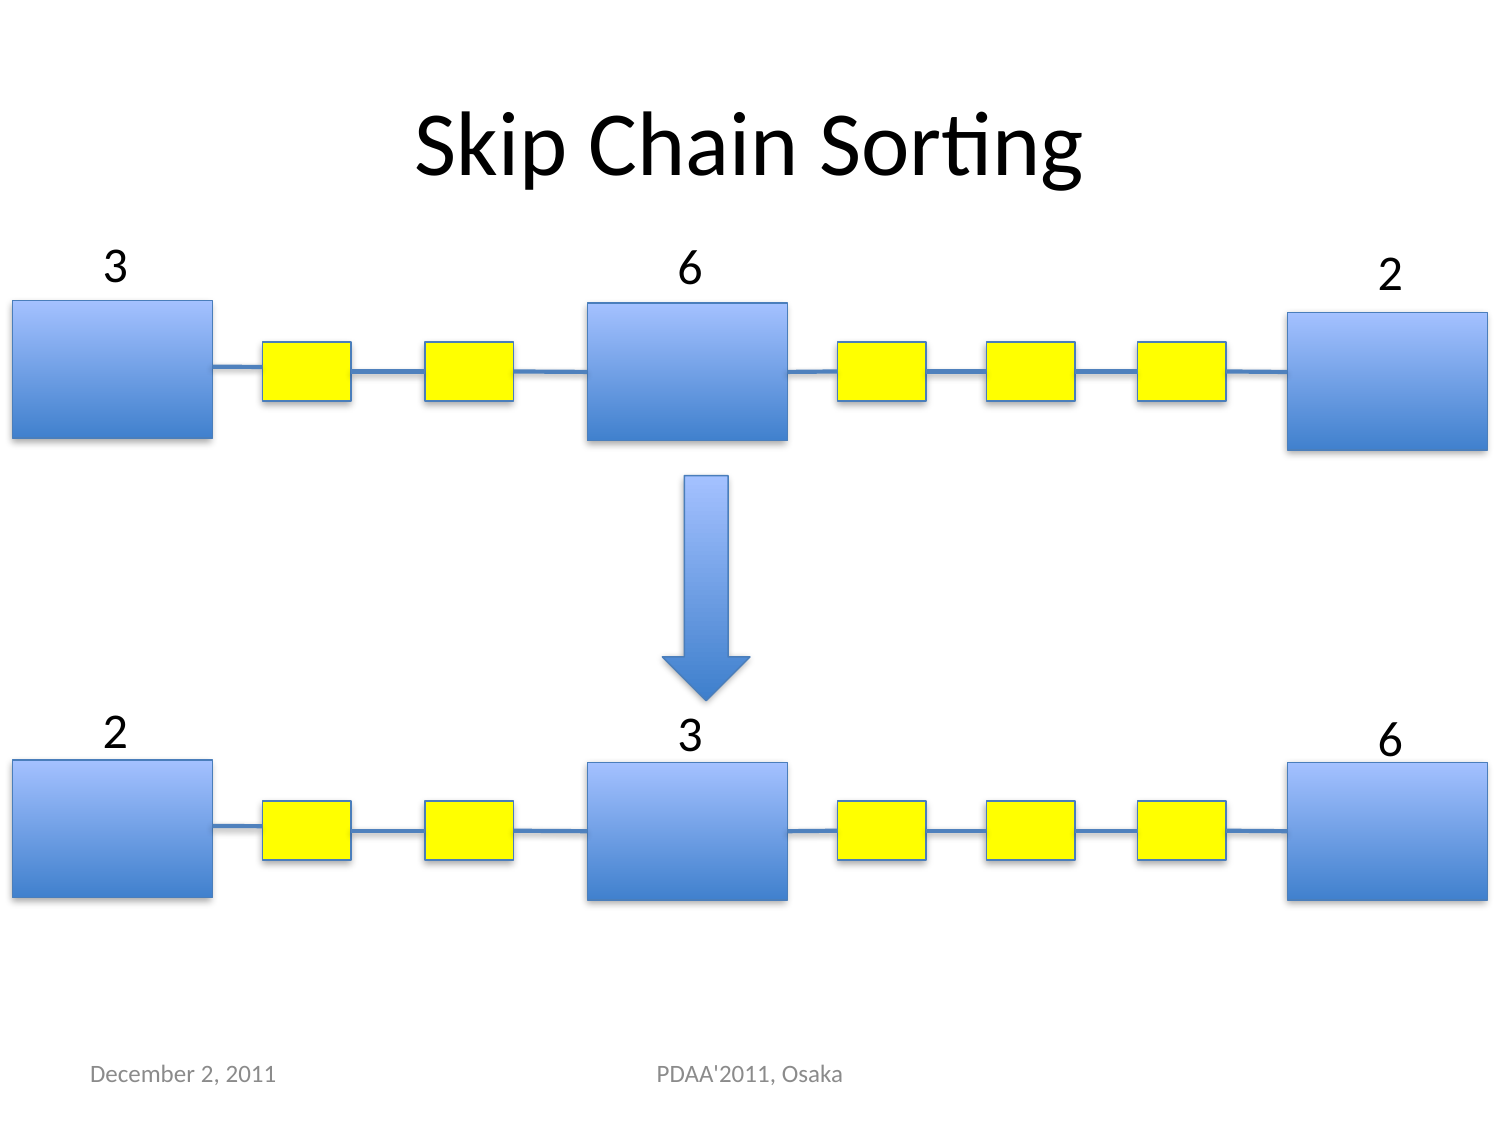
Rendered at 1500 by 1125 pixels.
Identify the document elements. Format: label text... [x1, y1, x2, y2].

text_box [424, 341, 514, 402]
text_box 2 [1362, 232, 1418, 308]
text_box 2 [87, 691, 143, 758]
text_box [837, 341, 927, 402]
text_box [986, 341, 1076, 402]
text_box [1137, 341, 1227, 402]
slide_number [75, 1042, 425, 1103]
text_box [1287, 312, 1488, 451]
text_box 6 [1362, 699, 1418, 758]
text_box 6 [662, 227, 718, 303]
text_box [661, 474, 751, 693]
text_box [12, 300, 213, 439]
text_box 3 [662, 693, 718, 758]
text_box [12, 759, 1488, 901]
text_box [587, 302, 788, 441]
footer PDAA'2011, Osaka [512, 1042, 988, 1103]
title Skip Chain Sorting [75, 45, 1425, 233]
text_box [262, 341, 352, 402]
text_box 3 [87, 224, 143, 300]
